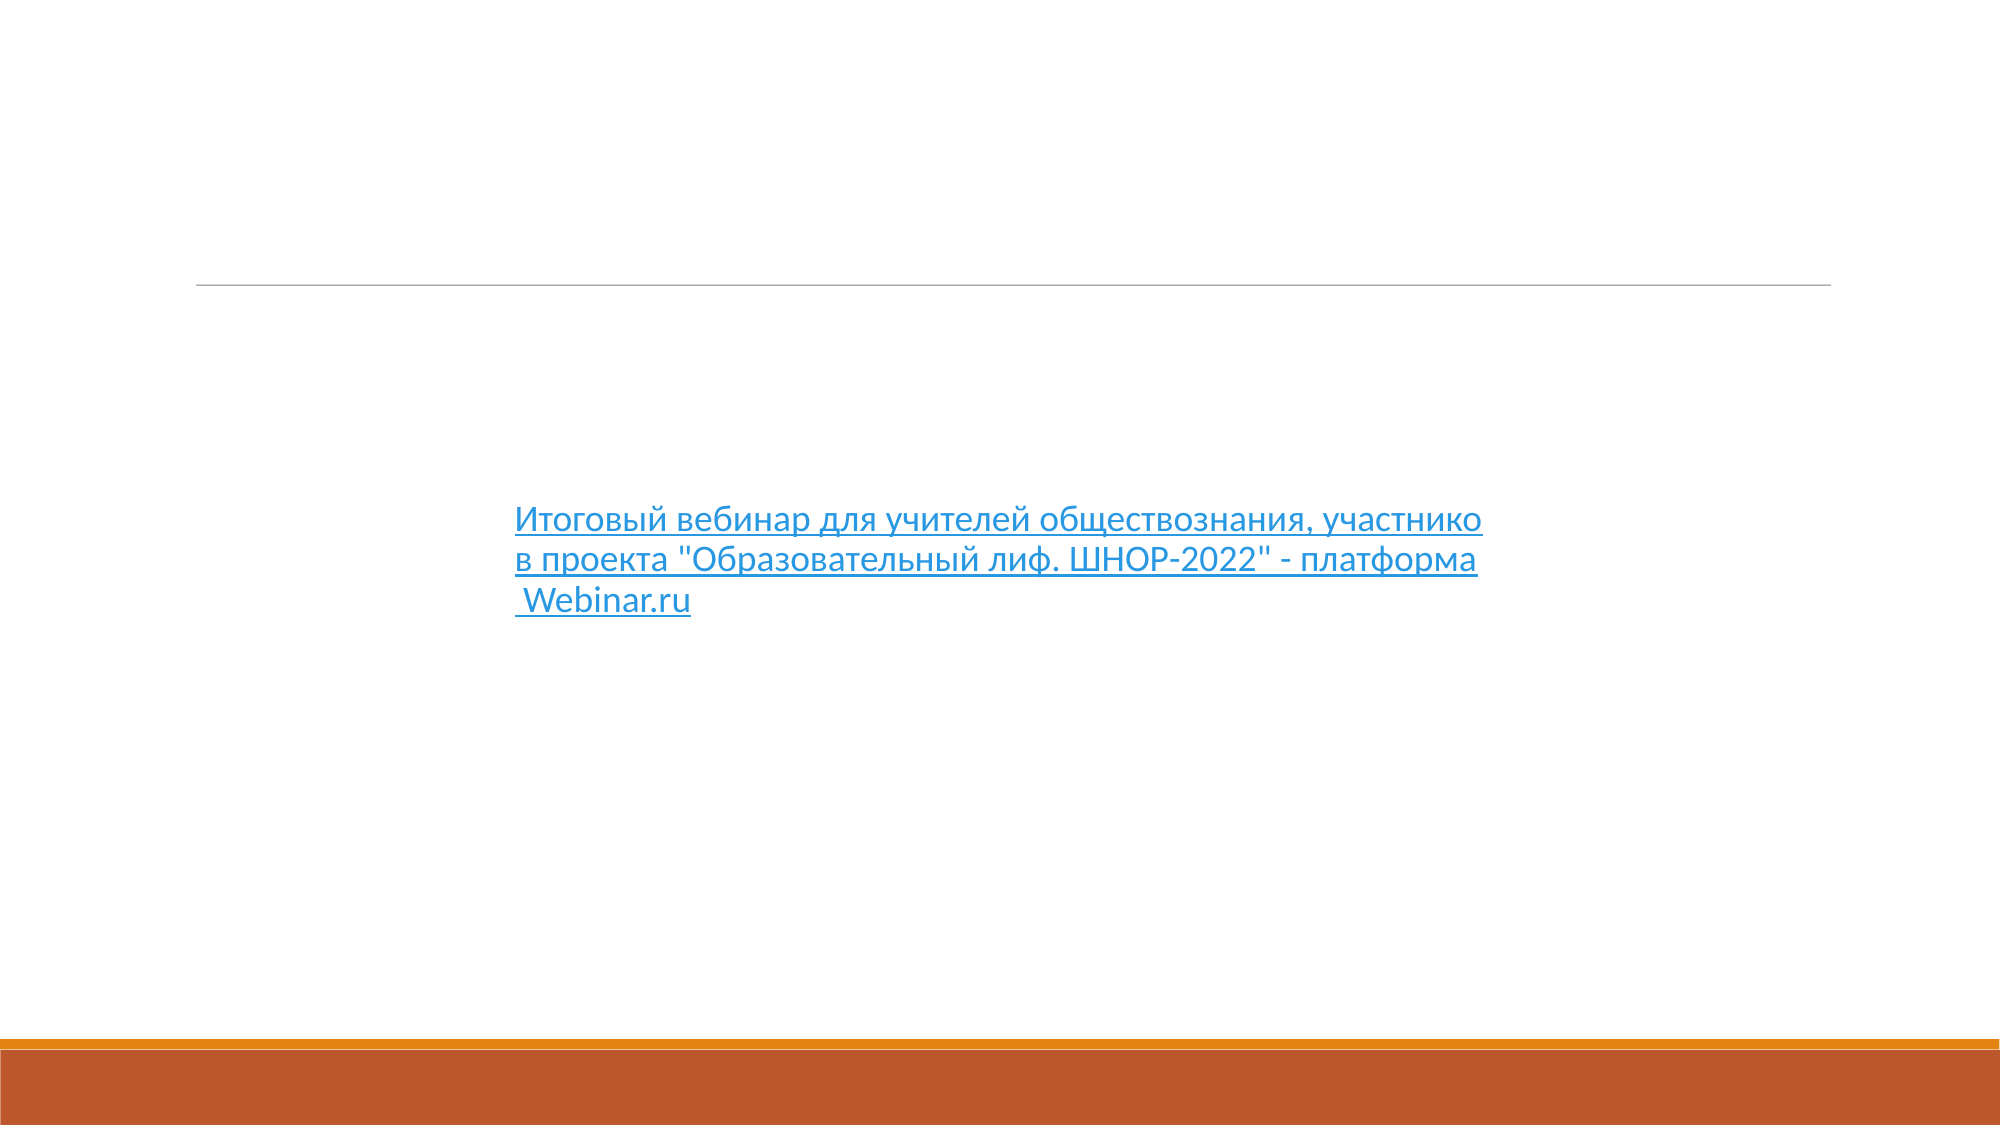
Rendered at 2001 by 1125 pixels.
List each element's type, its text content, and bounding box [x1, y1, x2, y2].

text_box Итоговый вебинар для учителей обществознания, участников проекта "Образовательный лиф. ШНОР-2022" - платформа Webinar.ru [499, 483, 1500, 546]
